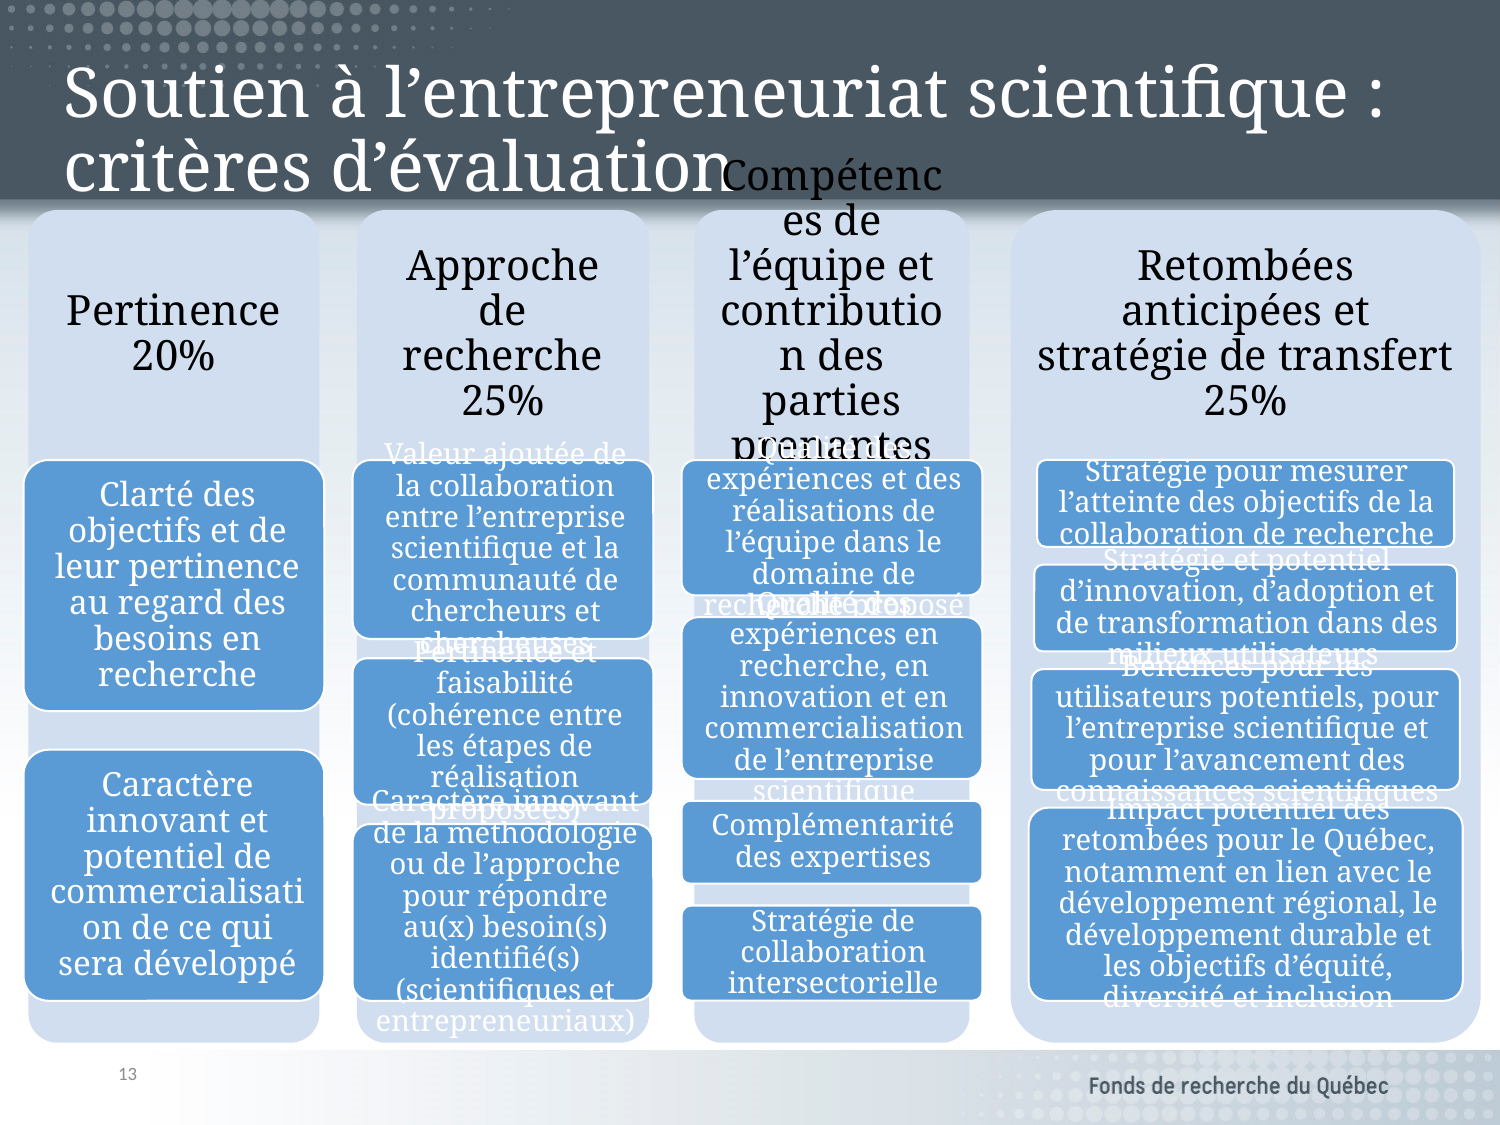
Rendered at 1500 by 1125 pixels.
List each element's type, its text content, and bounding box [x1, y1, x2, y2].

title Soutien à l’entrepreneuriat scientifique : critères d’évaluation [48, 55, 1438, 209]
picture [0, 0, 1500, 1125]
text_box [22, 209, 1482, 1043]
slide_number 13 [103, 1043, 441, 1103]
